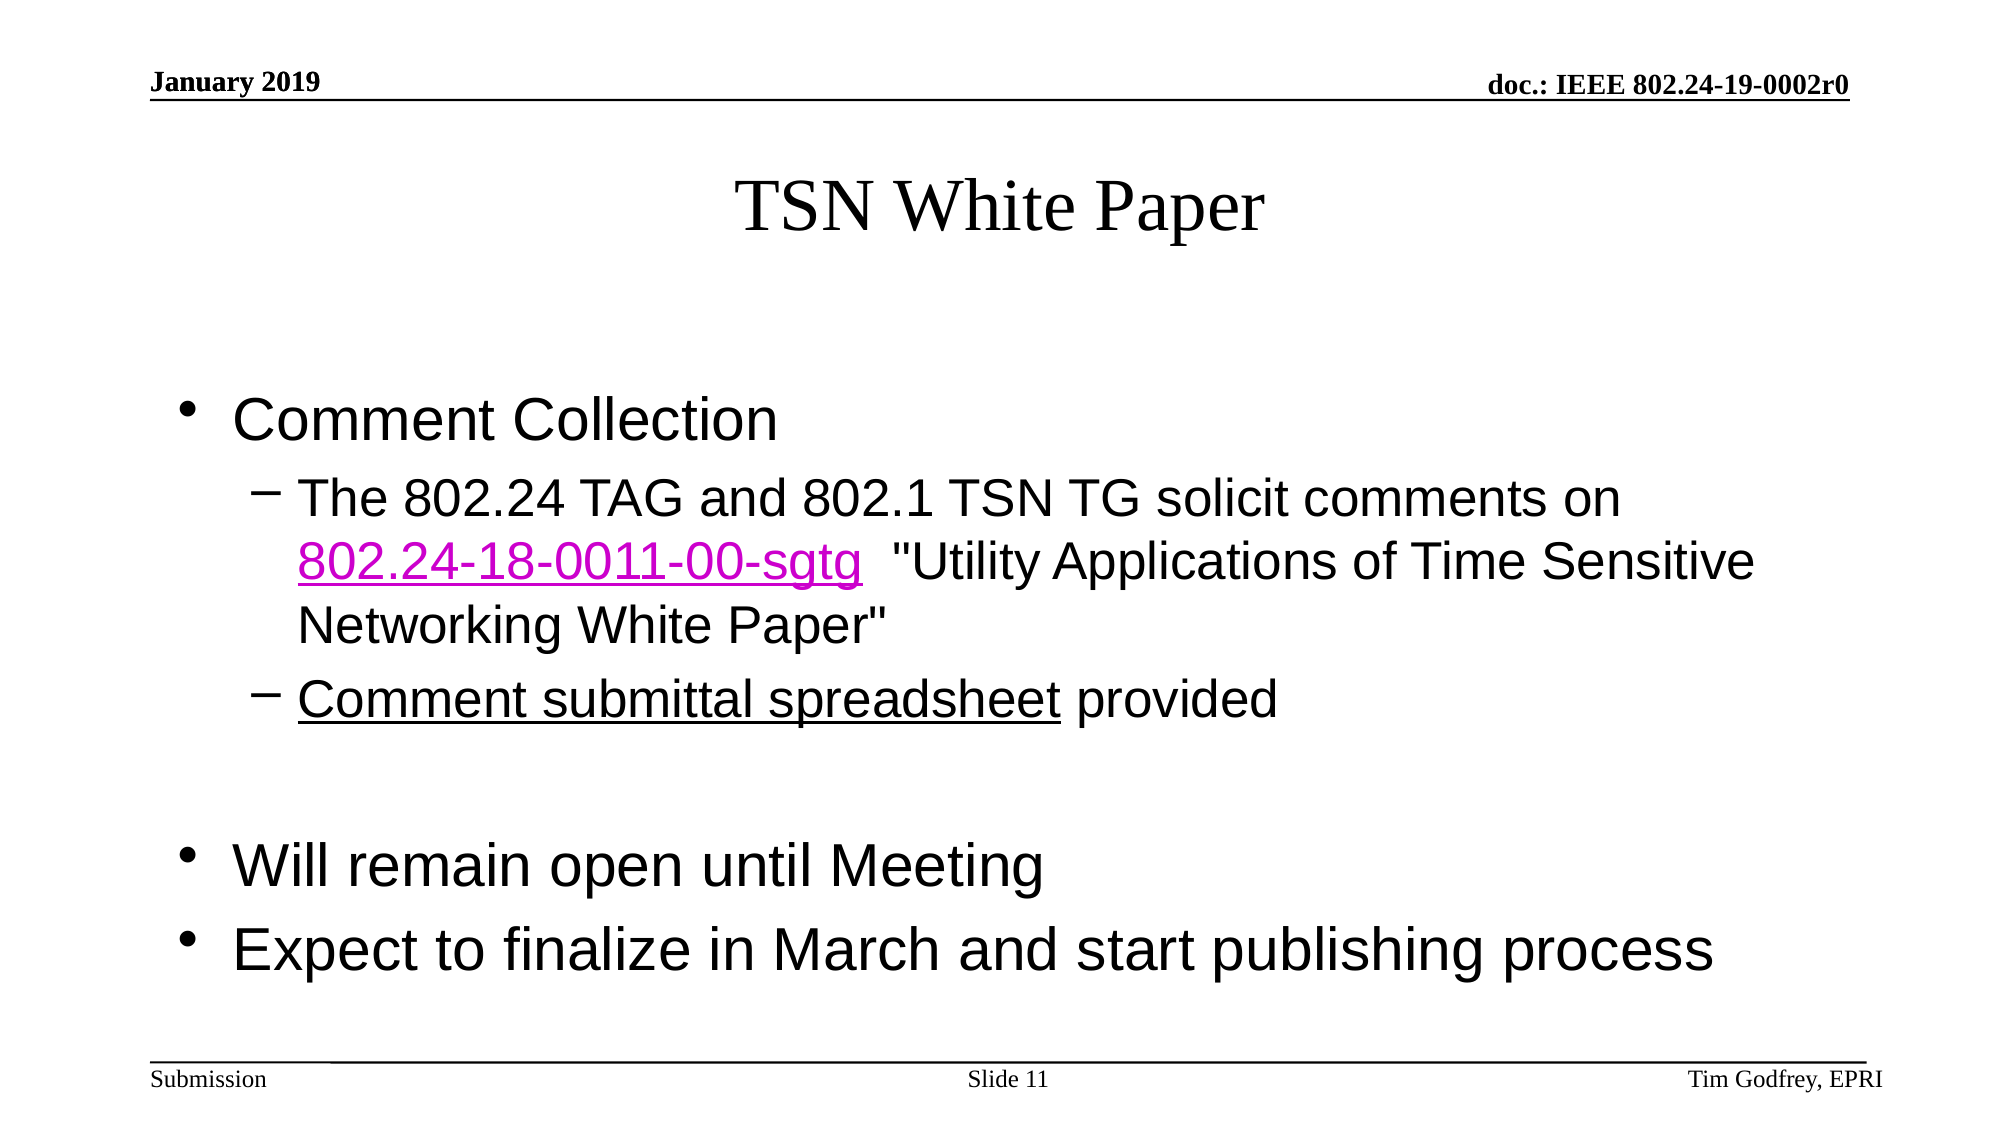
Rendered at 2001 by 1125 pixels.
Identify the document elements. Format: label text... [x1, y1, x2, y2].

title TSN White Paper [150, 112, 1850, 288]
footer Tim Godfrey, EPRI [1200, 1062, 1884, 1108]
slide_number Slide 11 [966, 1062, 1050, 1093]
list Comment Collection The 802.24 TAG and 802.1 TSN TG solicit comments on 802.24-18-0011-00-sgtg "Utility Applications of Time Sensitive Networking White Paper" Comment submittal spreadsheet provided Will remain open until Meeting Expect to finalize in March and start publishing process [162, 287, 1863, 1000]
